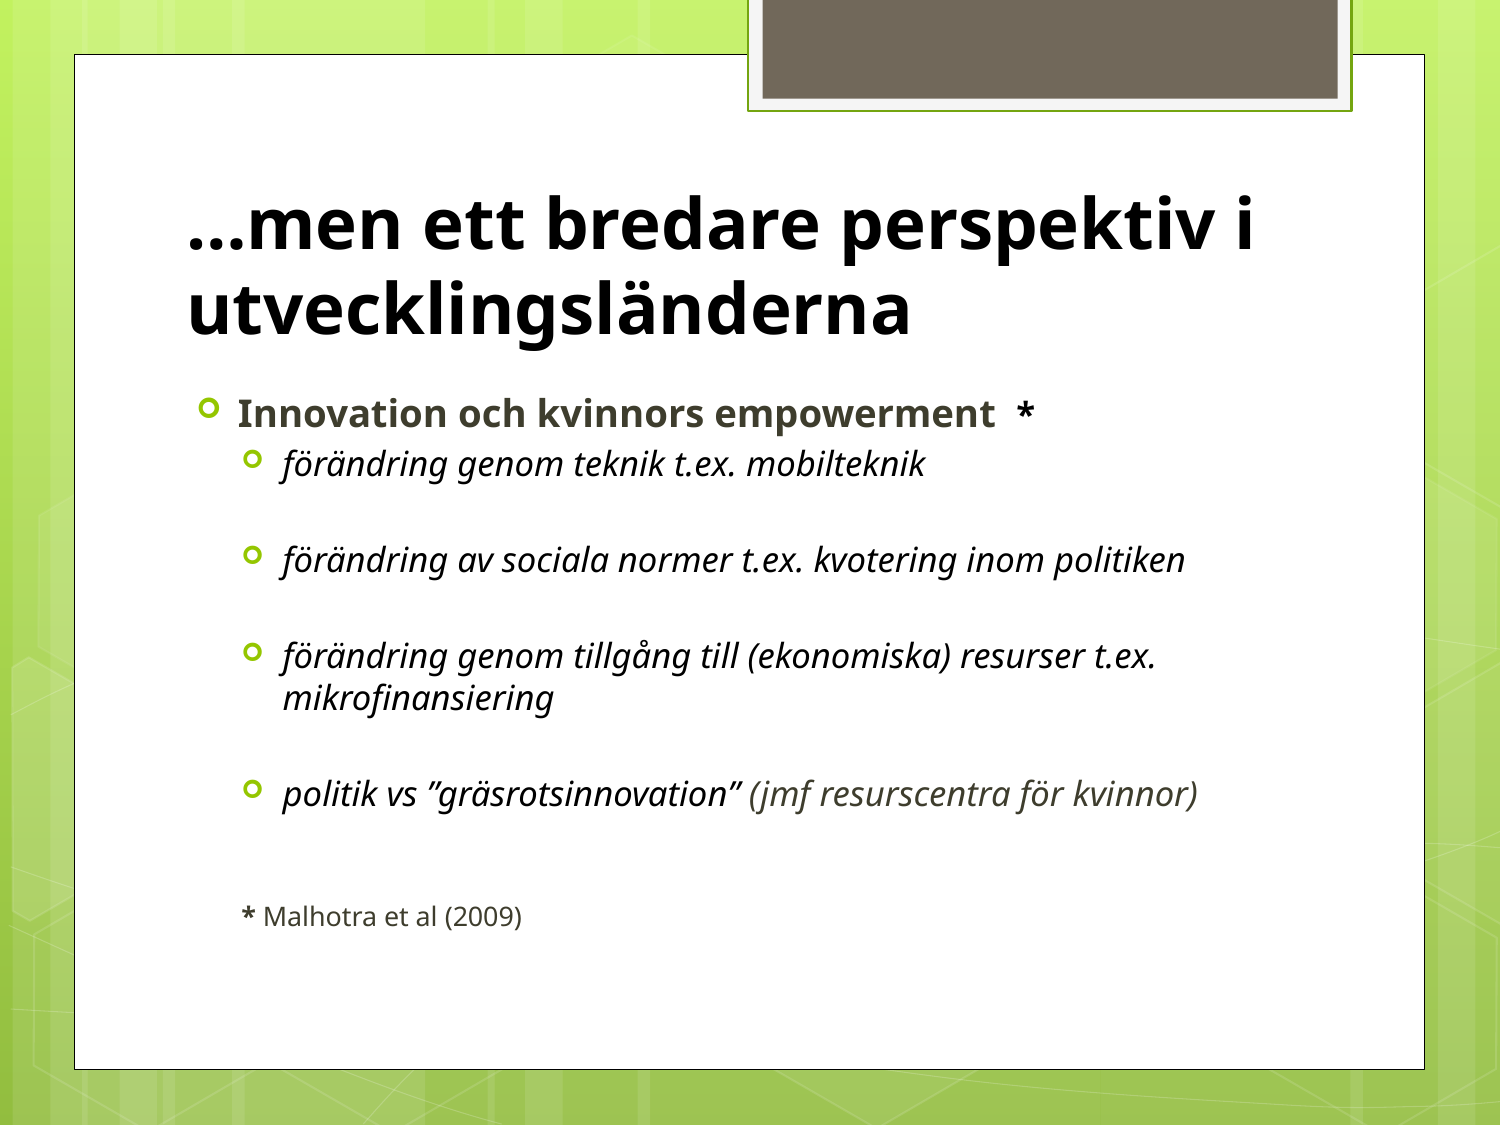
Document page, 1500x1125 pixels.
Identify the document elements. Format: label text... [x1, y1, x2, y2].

title …men ett bredare perspektiv i utvecklingsländerna [171, 168, 1324, 357]
list Innovation och kvinnors empowerment * förändring genom teknik t.ex. mobilteknik förändring av sociala normer t.ex. kvotering inom politiken förändring genom tillgång till (ekonomiska) resurser t.ex. mikrofinansiering politik vs ”gräsrotsinnovation” (jmf resurscentra för kvinnor) * Malhotra et al (2009) [171, 381, 1283, 957]
